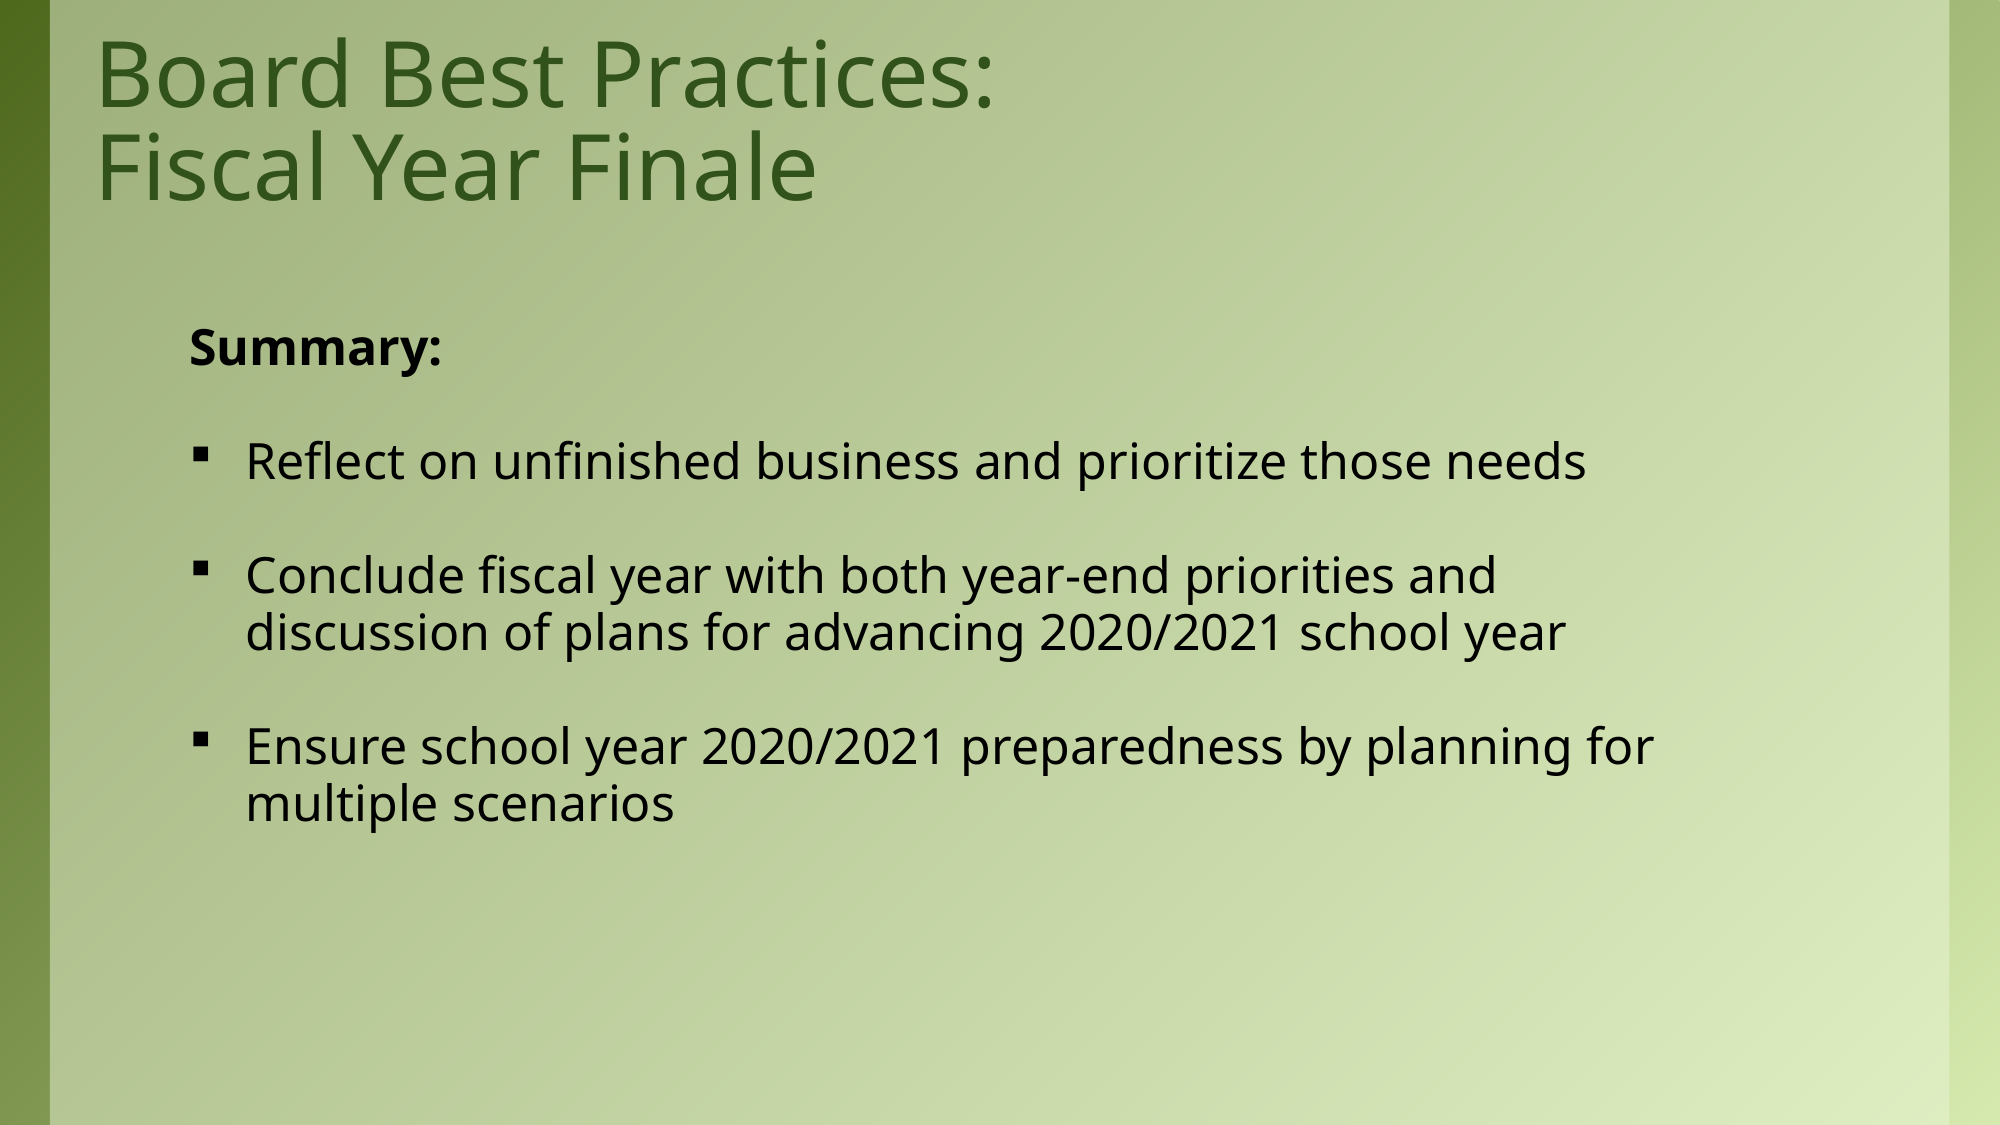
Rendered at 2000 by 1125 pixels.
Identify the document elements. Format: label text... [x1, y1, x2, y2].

title Board Best Practices: Fiscal Year Finale [74, 0, 1741, 230]
text_box Summary: Reflect on unfinished business and prioritize those needs Conclude fiscal year with both year-end priorities and discussion of plans for advancing 2020/2021 school year Ensure school year 2020/2021 preparedness by planning for multiple scenarios [174, 312, 1688, 841]
